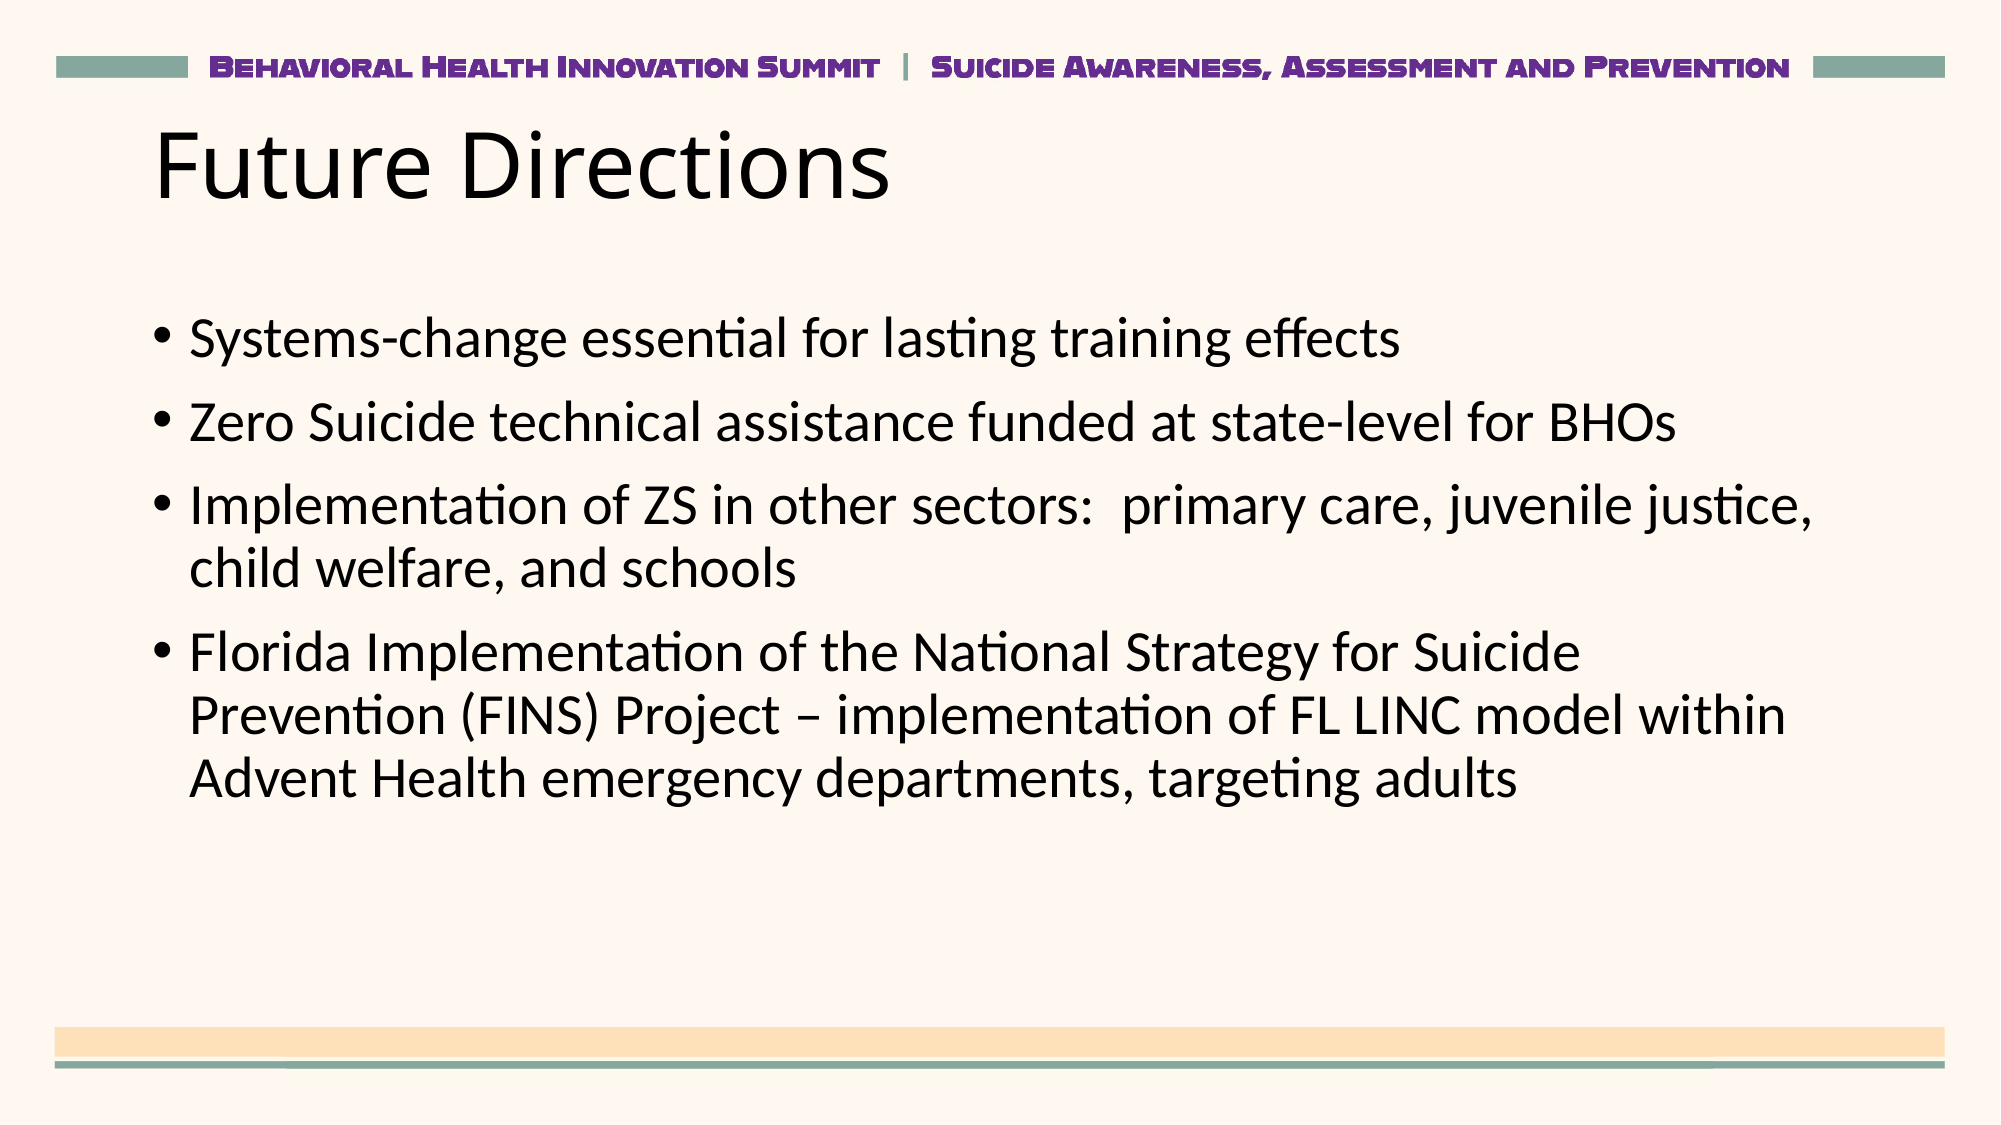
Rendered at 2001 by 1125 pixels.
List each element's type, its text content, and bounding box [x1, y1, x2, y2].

list Systems-change essential for lasting training effects Zero Suicide technical assistance funded at state-level for BHOs Implementation of ZS in other sectors: primary care, juvenile justice, child welfare, and schools Florida Implementation of the National Strategy for Suicide Prevention (FINS) Project – implementation of FL LINC model within Advent Health emergency departments, targeting adults [137, 299, 1863, 1014]
title Future Directions [137, 59, 1863, 278]
picture [0, 0, 2000, 1125]
